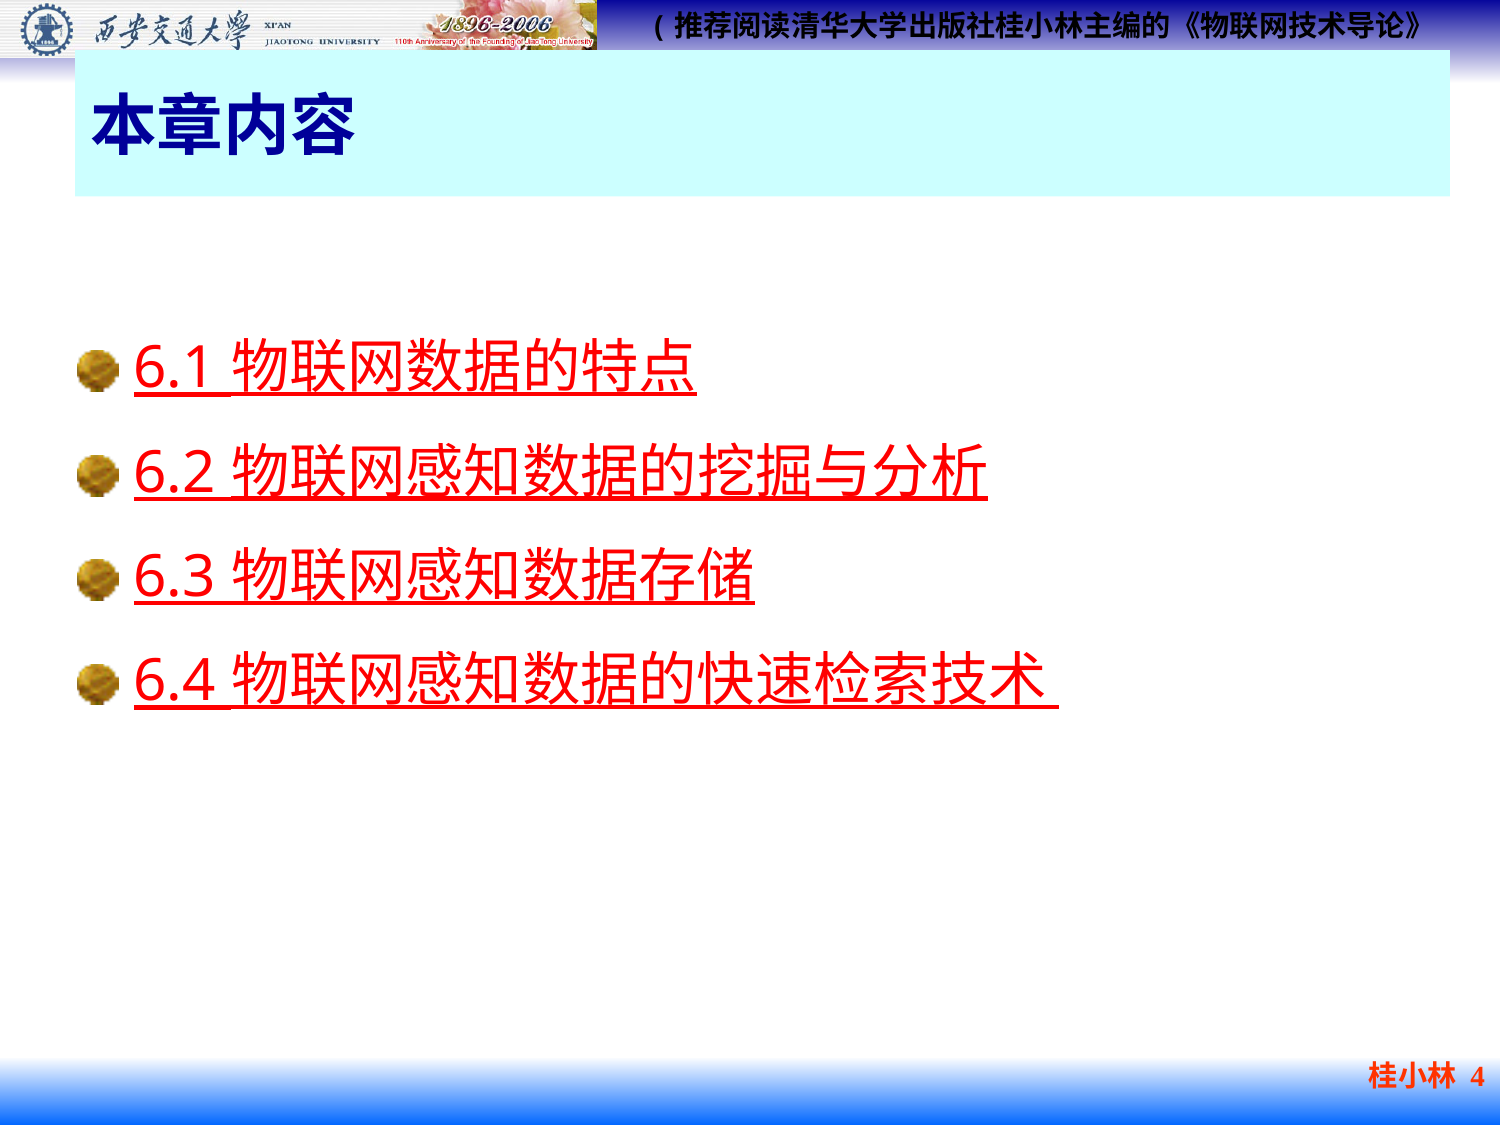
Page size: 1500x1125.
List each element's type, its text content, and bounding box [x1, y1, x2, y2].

picture [77, 664, 119, 705]
picture [77, 350, 119, 392]
title 本章内容 [75, 50, 1450, 197]
picture [0, 0, 597, 58]
text_box 桂小林 4 [1057, 1049, 1500, 1125]
picture [77, 455, 119, 497]
list 6.1 物联网数据的特点 6.2 物联网感知数据的挖掘与分析 6.3 物联网感知数据存储 6.4 物联网感知数据的快速检索技术 [62, 231, 1450, 1050]
picture [77, 559, 119, 601]
